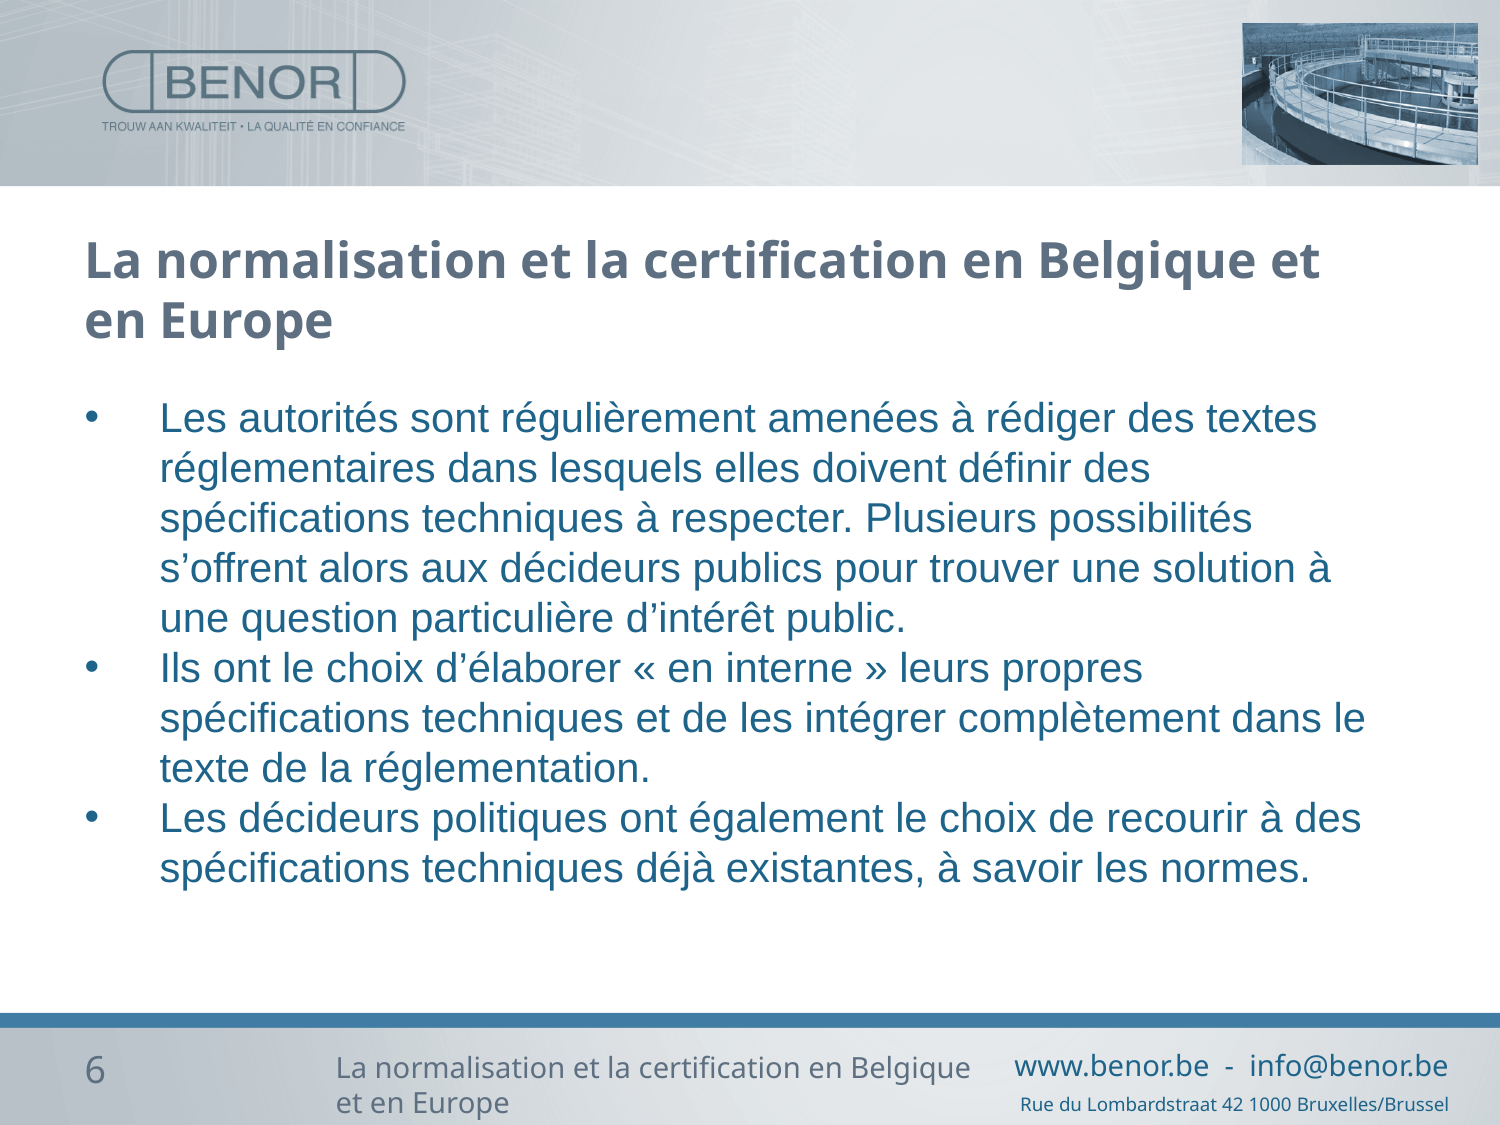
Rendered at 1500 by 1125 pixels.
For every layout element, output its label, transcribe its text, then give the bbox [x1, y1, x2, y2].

list La normalisation et la certification en Belgique et en Europe [320, 1041, 992, 1104]
title La normalisation et la certification en Belgique et en Europe [69, 221, 1397, 329]
text_box 6 [69, 1038, 207, 1099]
picture [0, 0, 1500, 1125]
subtitle Les autorités sont régulièrement amenées à rédiger des textes réglementaires dans lesquels elles doivent définir des spécifications techniques à respecter. Plusieurs possibilités s’offrent alors aux décideurs publics pour trouver une solution à une question particulière d’intérêt public. Ils ont le choix d’élaborer « en interne » leurs propres spécifications techniques et de les intégrer complètement dans le texte de la réglementation. Les décideurs politiques ont également le choix de recourir à des spécifications techniques déjà existantes, à savoir les normes. [69, 383, 1397, 984]
